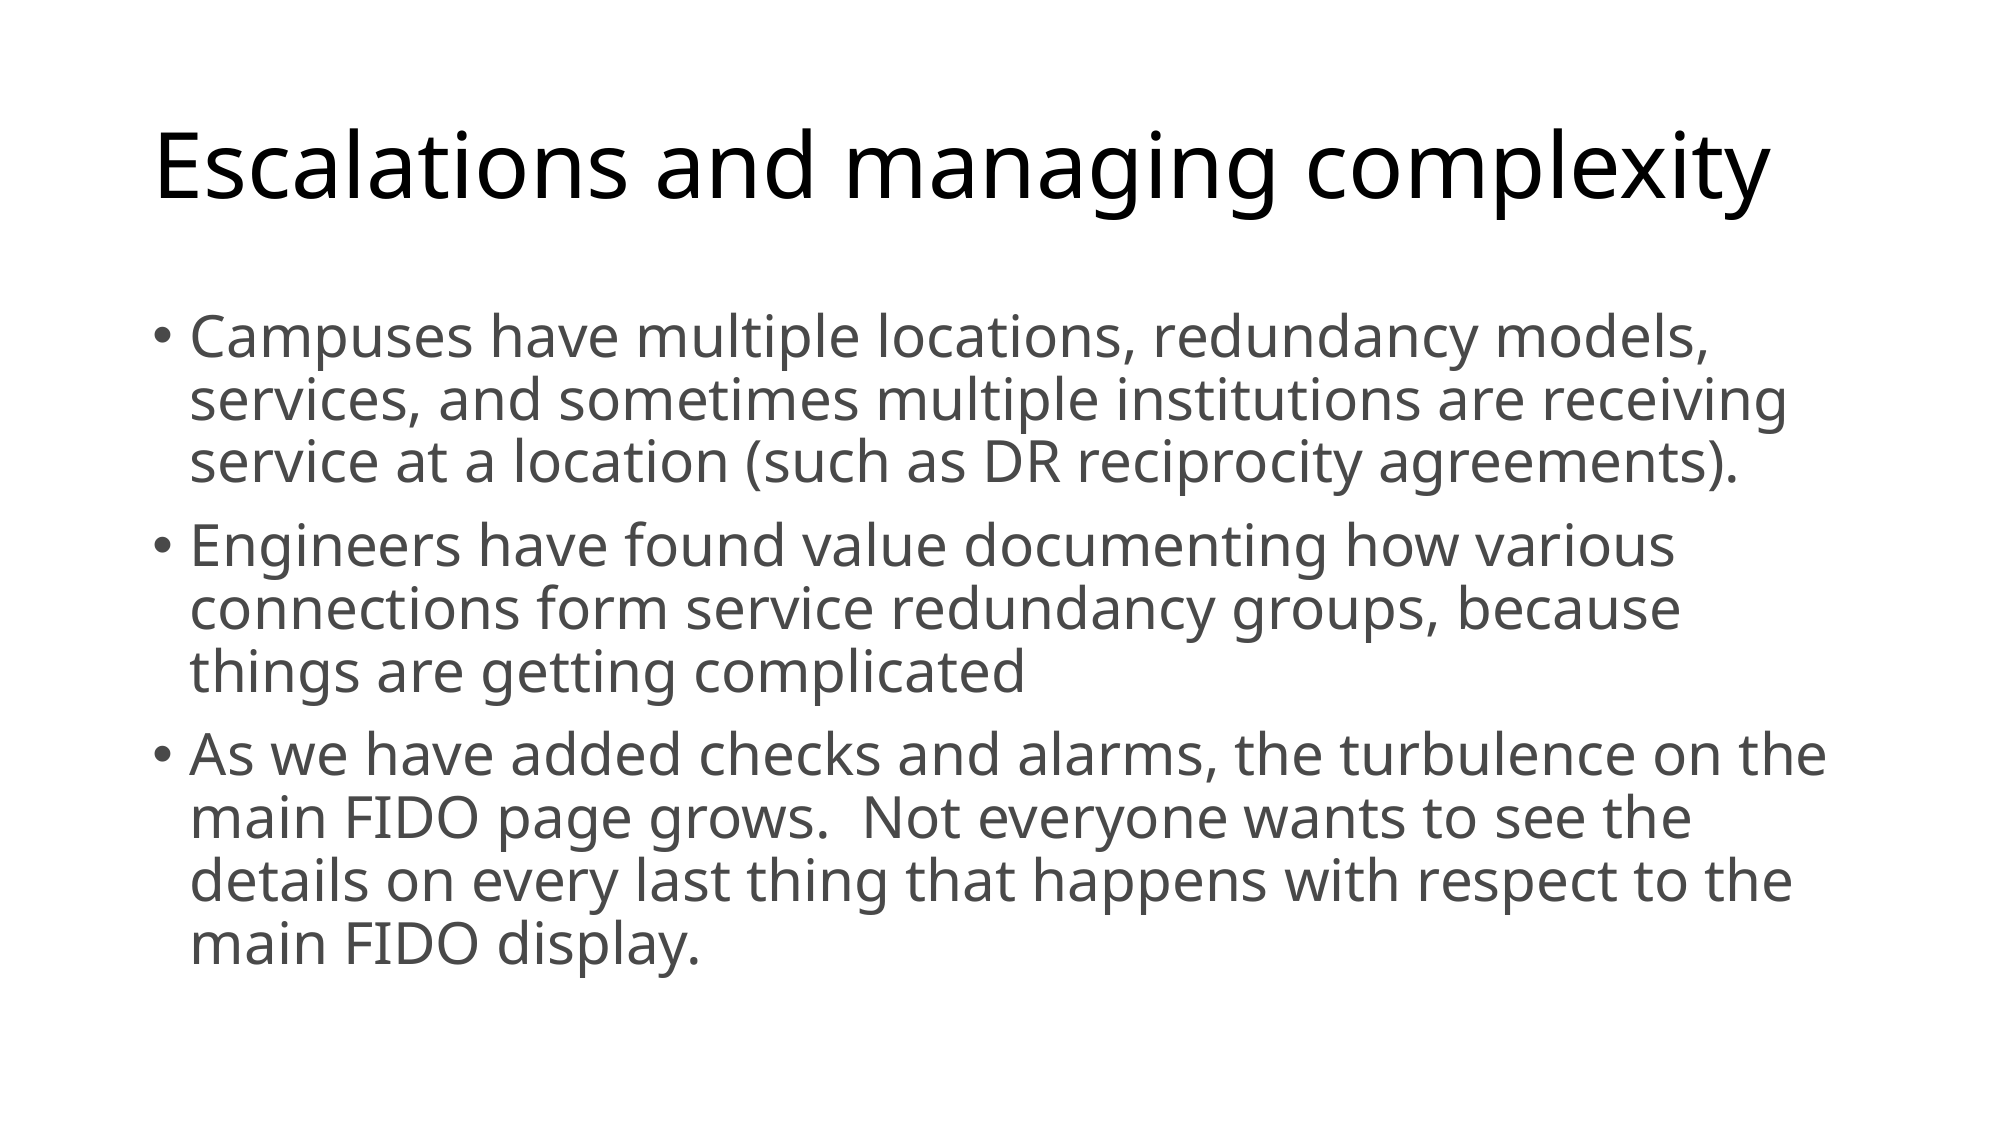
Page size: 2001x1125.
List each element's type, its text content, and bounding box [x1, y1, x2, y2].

title Escalations and managing complexity [137, 59, 1863, 278]
list Campuses have multiple locations, redundancy models, services, and sometimes multiple institutions are receiving service at a location (such as DR reciprocity agreements). Engineers have found value documenting how various connections form service redundancy groups, because things are getting complicated As we have added checks and alarms, the turbulence on the main FIDO page grows. Not everyone wants to see the details on every last thing that happens with respect to the main FIDO display. [137, 299, 1863, 1014]
